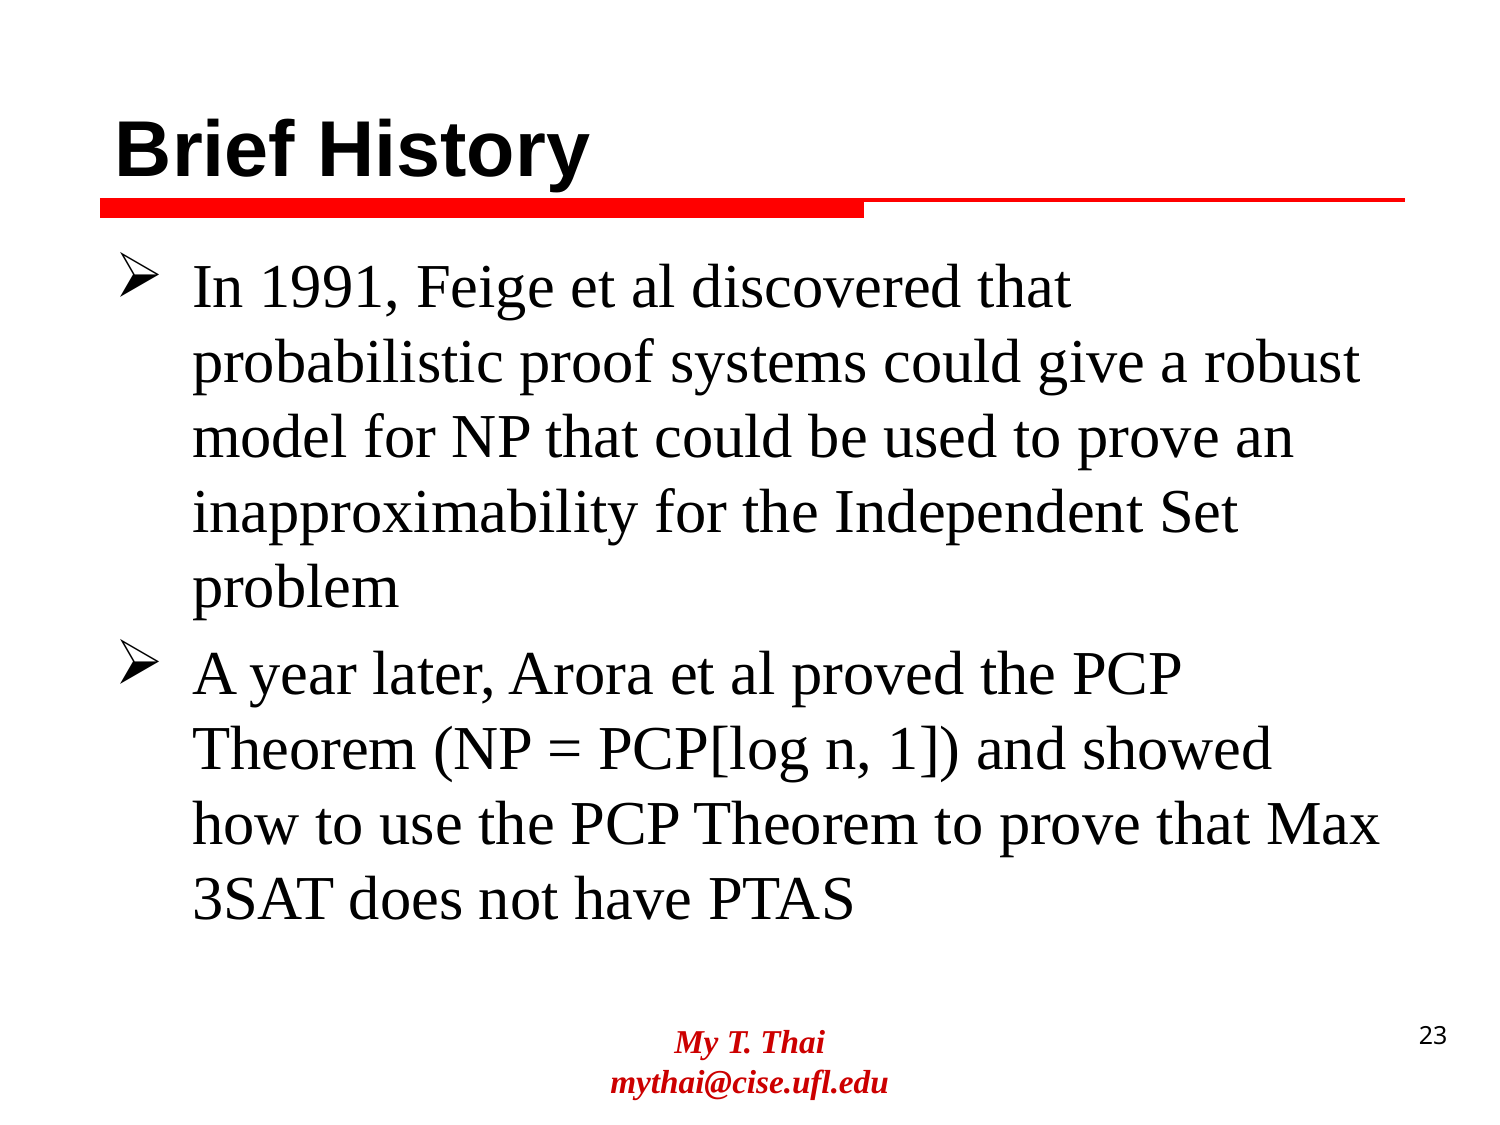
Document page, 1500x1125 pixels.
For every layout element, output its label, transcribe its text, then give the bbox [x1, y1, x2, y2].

slide_number 23 [1137, 1012, 1463, 1091]
footer My T. Thai mythai@cise.ufl.edu [512, 1012, 988, 1091]
list In 1991, Feige et al discovered that probabilistic proof systems could give a robust model for NP that could be used to prove an inapproximability for the Independent Set problem A year later, Arora et al proved the PCP Theorem (NP = PCP[log n, 1]) and showed how to use the PCP Theorem to prove that Max 3SAT does not have PTAS [99, 237, 1413, 1063]
title Brief History [99, 50, 1413, 201]
